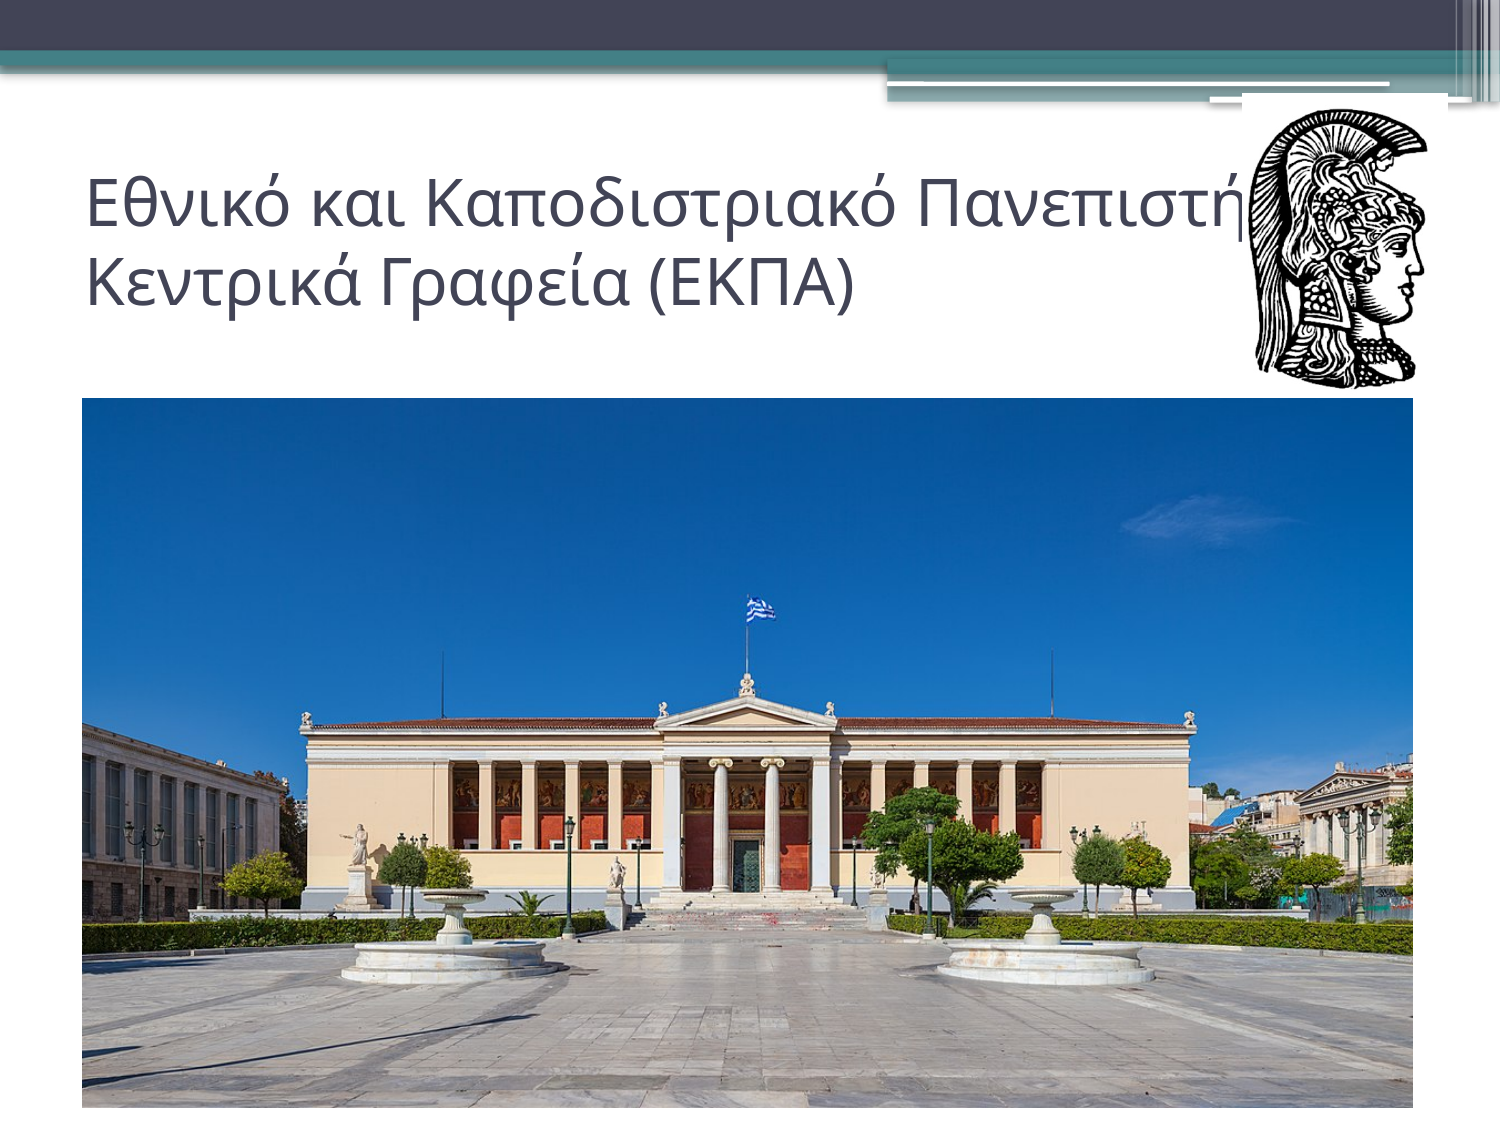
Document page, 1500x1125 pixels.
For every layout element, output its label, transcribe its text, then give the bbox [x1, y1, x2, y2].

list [81, 398, 1413, 1108]
picture [1241, 93, 1448, 395]
title Εθνικό και Καποδιστριακό Πανεπιστήμιο –Κεντρικά Γραφεία (ΕΚΠΑ) [70, 152, 1235, 328]
